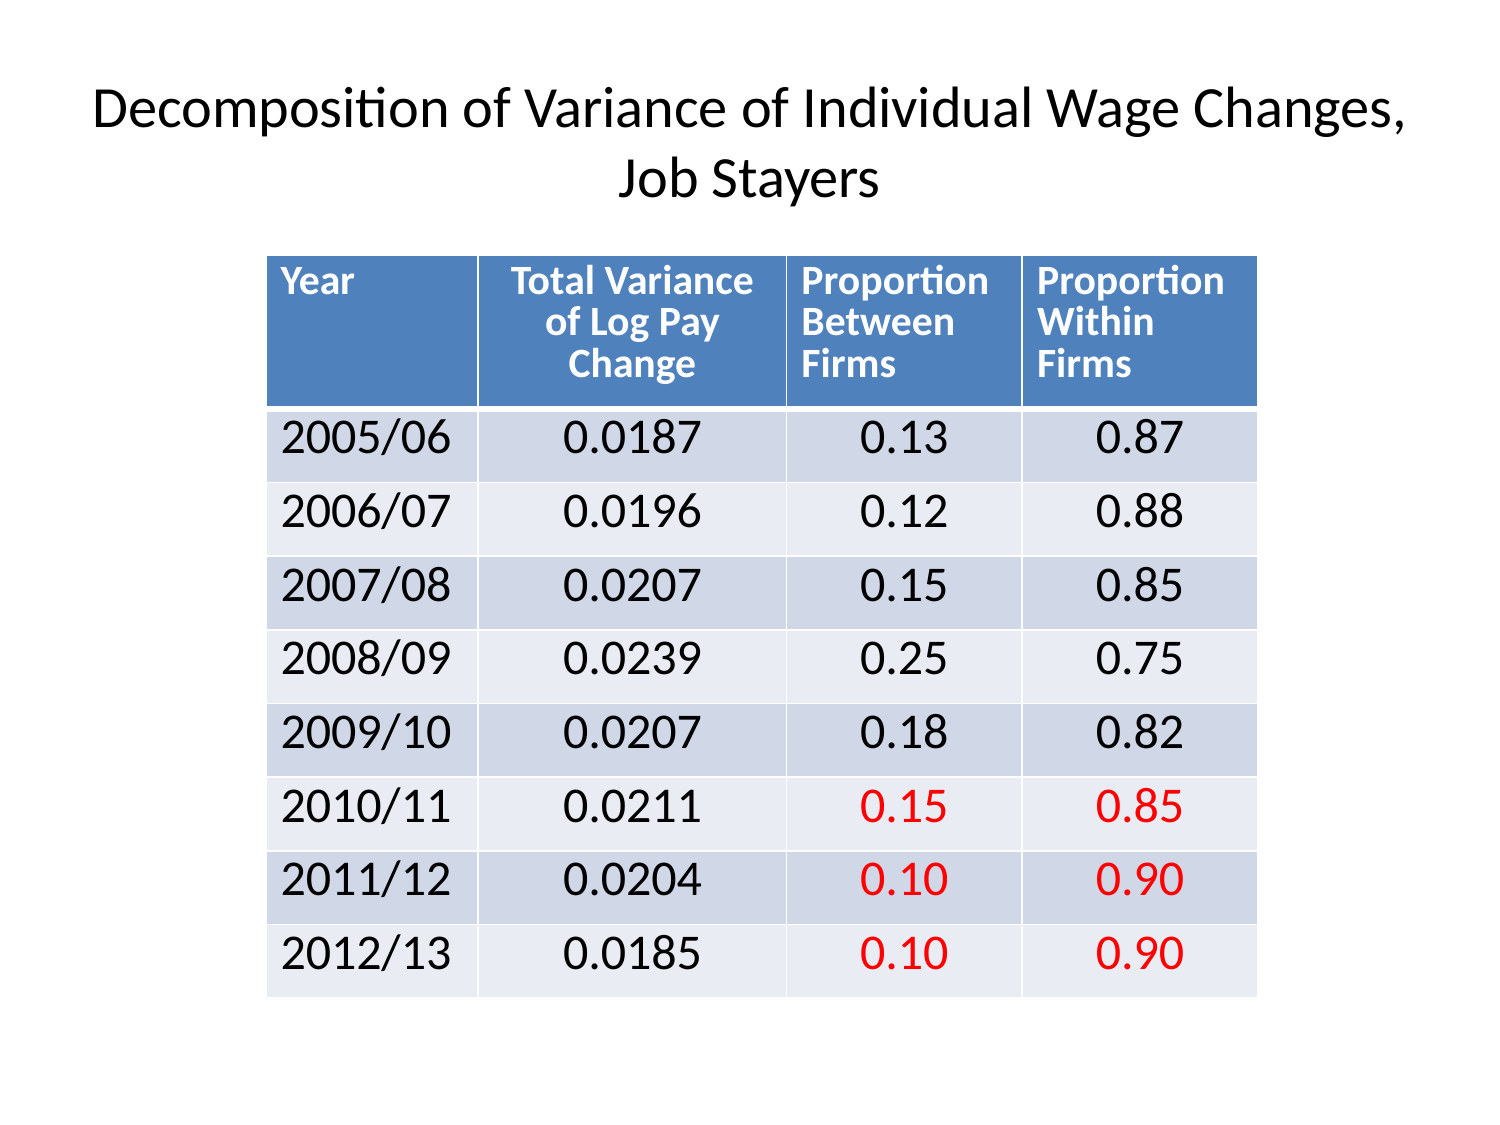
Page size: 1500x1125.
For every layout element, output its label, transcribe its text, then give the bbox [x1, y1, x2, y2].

table_cell 0.75 [1023, 631, 1257, 703]
table_cell 0.82 [1023, 704, 1257, 776]
table_cell 0.10 [787, 852, 1021, 924]
table_header Proportion Between Firms [787, 256, 1021, 406]
table_cell 0.15 [787, 778, 1021, 850]
table_cell 0.90 [1023, 925, 1257, 997]
table_cell 0.0207 [479, 704, 786, 776]
title Decomposition of Variance of Individual Wage Changes, Job Stayers [75, 45, 1425, 233]
table_cell 0.13 [787, 412, 1021, 482]
table_cell 2009/10 [267, 704, 477, 776]
table_cell 0.18 [787, 704, 1021, 776]
table_cell 0.85 [1023, 557, 1257, 629]
table_cell 2005/06 [267, 412, 477, 482]
table_cell 0.0185 [479, 925, 786, 997]
table_cell 0.85 [1023, 778, 1257, 850]
table_cell 2010/11 [267, 778, 477, 850]
table_cell 0.0207 [479, 557, 786, 629]
table_cell 2008/09 [267, 631, 477, 703]
table_cell 0.0239 [479, 631, 786, 703]
table_cell 0.12 [787, 483, 1021, 555]
table_cell 0.10 [787, 925, 1021, 997]
table_cell 0.87 [1023, 412, 1257, 482]
table_cell 0.0187 [479, 412, 786, 482]
table_cell 2007/08 [267, 557, 477, 629]
table_cell 0.0211 [479, 778, 786, 850]
table_header Year [267, 256, 477, 406]
table_cell 0.0204 [479, 852, 786, 924]
table_cell 0.0196 [479, 483, 786, 555]
table_cell 2012/13 [267, 925, 477, 997]
table_cell 0.25 [787, 631, 1021, 703]
table_cell 2011/12 [267, 852, 477, 924]
table_header Proportion Within Firms [1023, 256, 1257, 406]
table_header Total Variance of Log Pay Change [479, 256, 786, 406]
table_cell 2006/07 [267, 483, 477, 555]
table_cell 0.90 [1023, 852, 1257, 924]
table_cell 0.88 [1023, 483, 1257, 555]
table_cell 0.15 [787, 557, 1021, 629]
